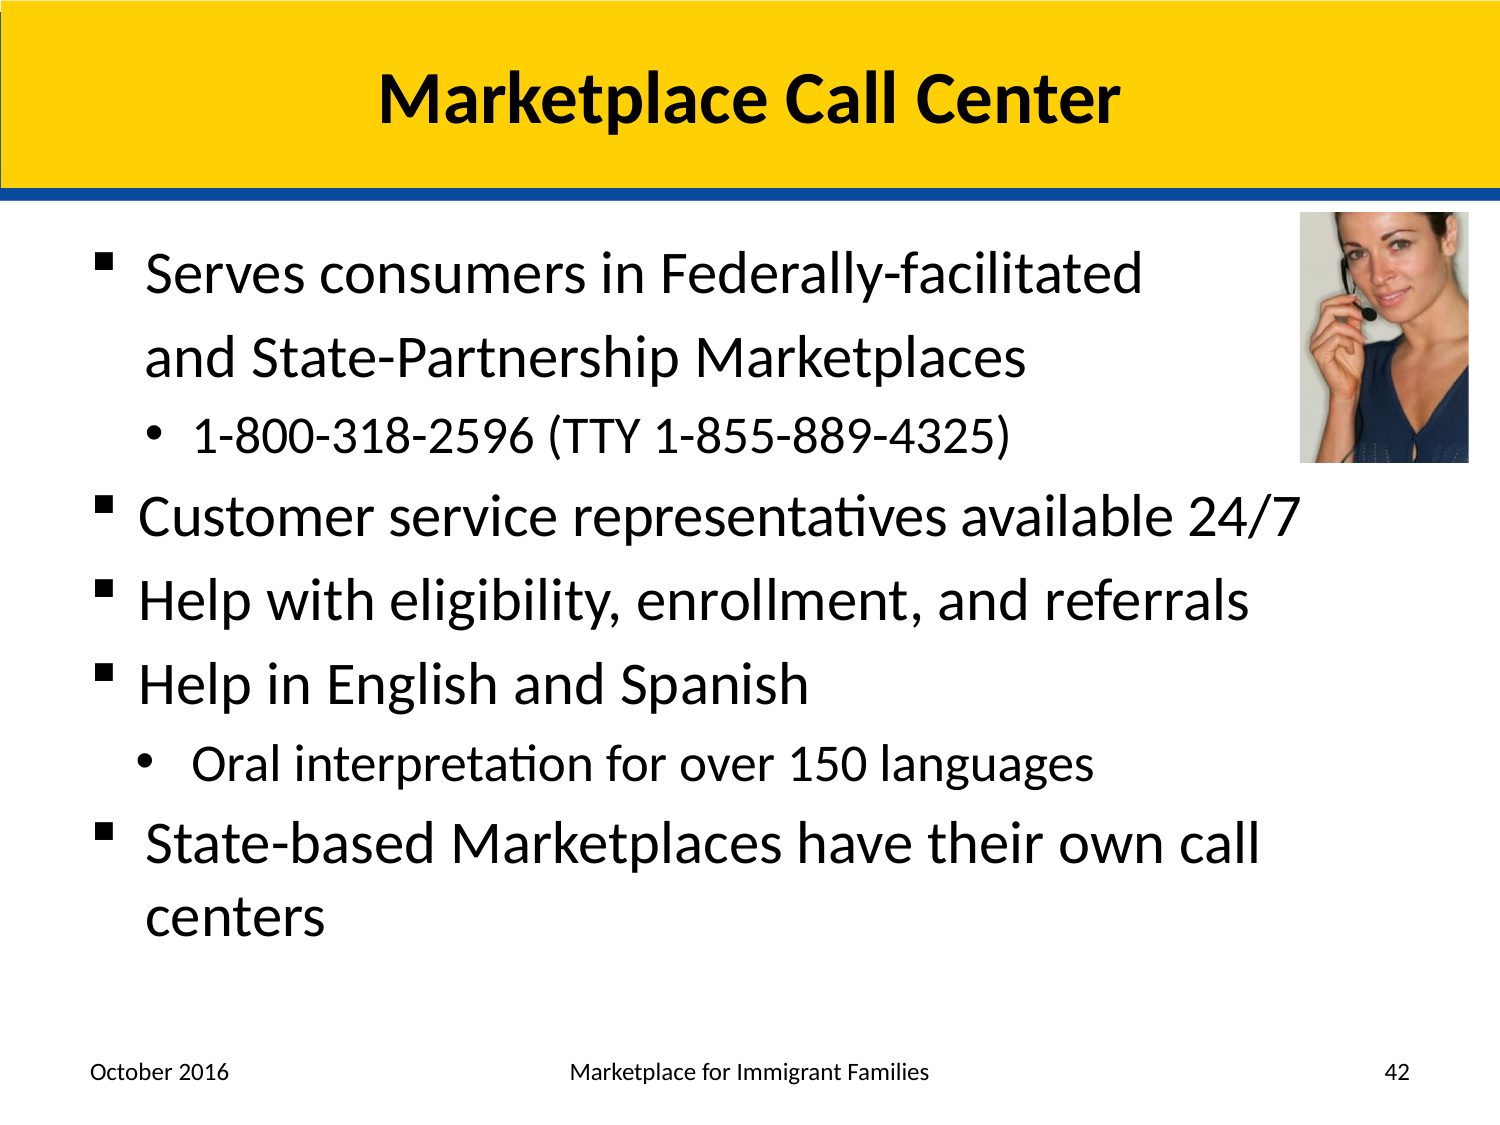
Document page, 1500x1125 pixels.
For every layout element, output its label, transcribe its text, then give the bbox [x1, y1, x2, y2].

footer Marketplace for Immigrant Families [425, 1040, 1074, 1100]
picture [1299, 212, 1469, 463]
title Marketplace Call Center [0, 5, 1500, 182]
list Serves consumers in Federally-facilitated and State-Partnership Marketplaces 1-800-318-2596 (TTY 1-855-889-4325) Customer service representatives available 24/7 Help with eligibility, enrollment, and referrals Help in English and Spanish Oral interpretation for over 150 languages State-based Marketplaces have their own call centers [75, 224, 1425, 968]
slide_number 42 [1074, 1040, 1425, 1100]
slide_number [75, 1040, 425, 1100]
